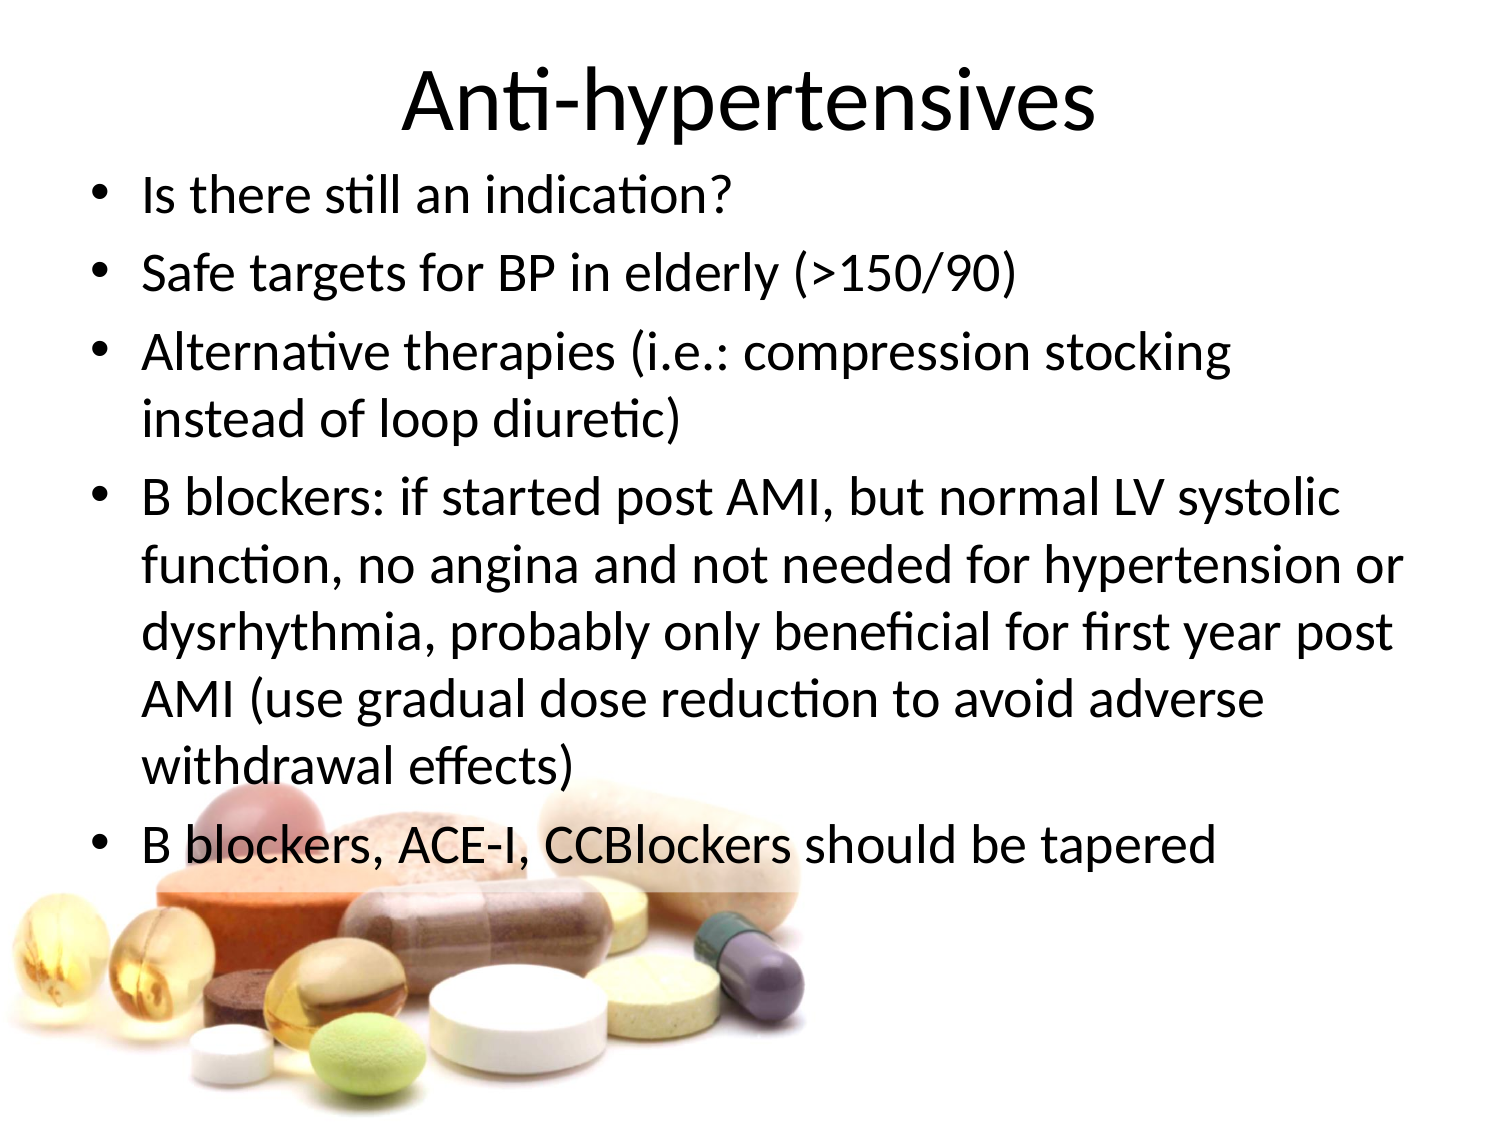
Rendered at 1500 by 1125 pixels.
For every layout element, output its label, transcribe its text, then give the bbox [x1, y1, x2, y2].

picture [0, 749, 823, 1125]
list Is there still an indication? Safe targets for BP in elderly (>150/90) Alternative therapies (i.e.: compression stocking instead of loop diuretic) B blockers: if started post AMI, but normal LV systolic function, no angina and not needed for hypertension or dysrhythmia, probably only beneficial for first year post AMI (use gradual dose reduction to avoid adverse withdrawal effects) B blockers, ACE-I, CCBlockers should be tapered [75, 149, 1425, 893]
title Anti-hypertensives [75, 0, 1425, 149]
